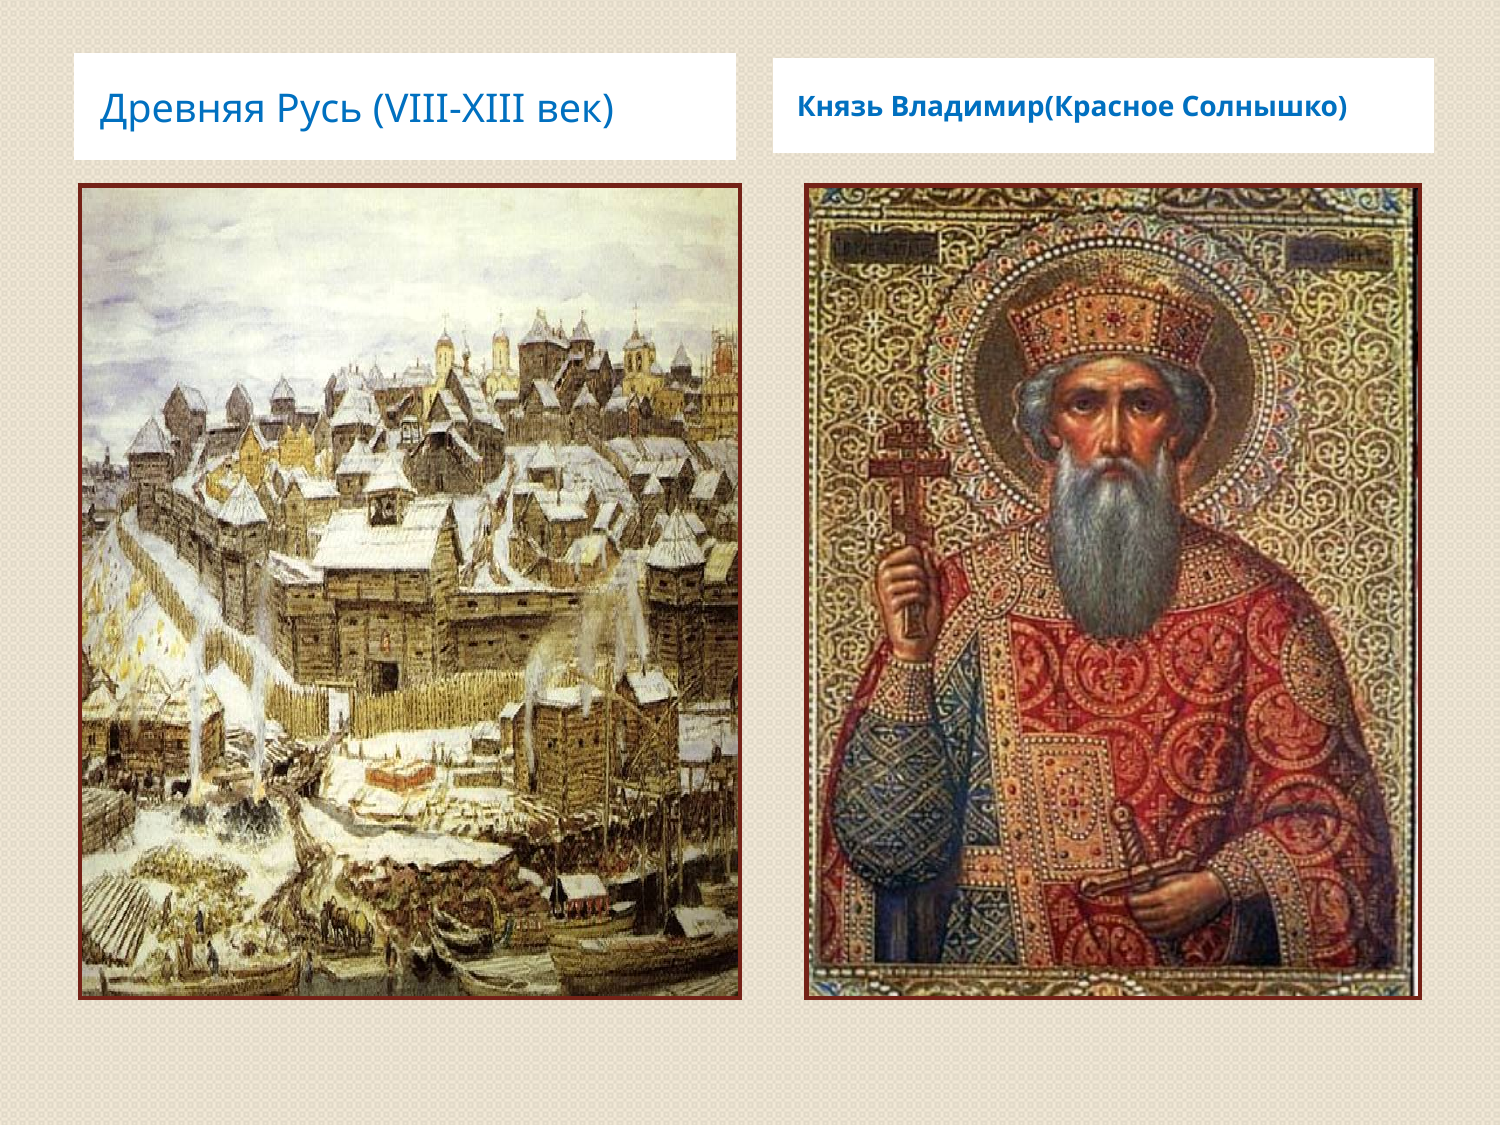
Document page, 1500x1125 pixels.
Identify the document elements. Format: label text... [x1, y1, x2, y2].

list Древняя Русь (VIII-XIII век) [74, 53, 736, 160]
picture [81, 187, 739, 997]
picture [808, 187, 1419, 997]
list Князь Владимир(Красное Солнышко) [773, 58, 1434, 153]
